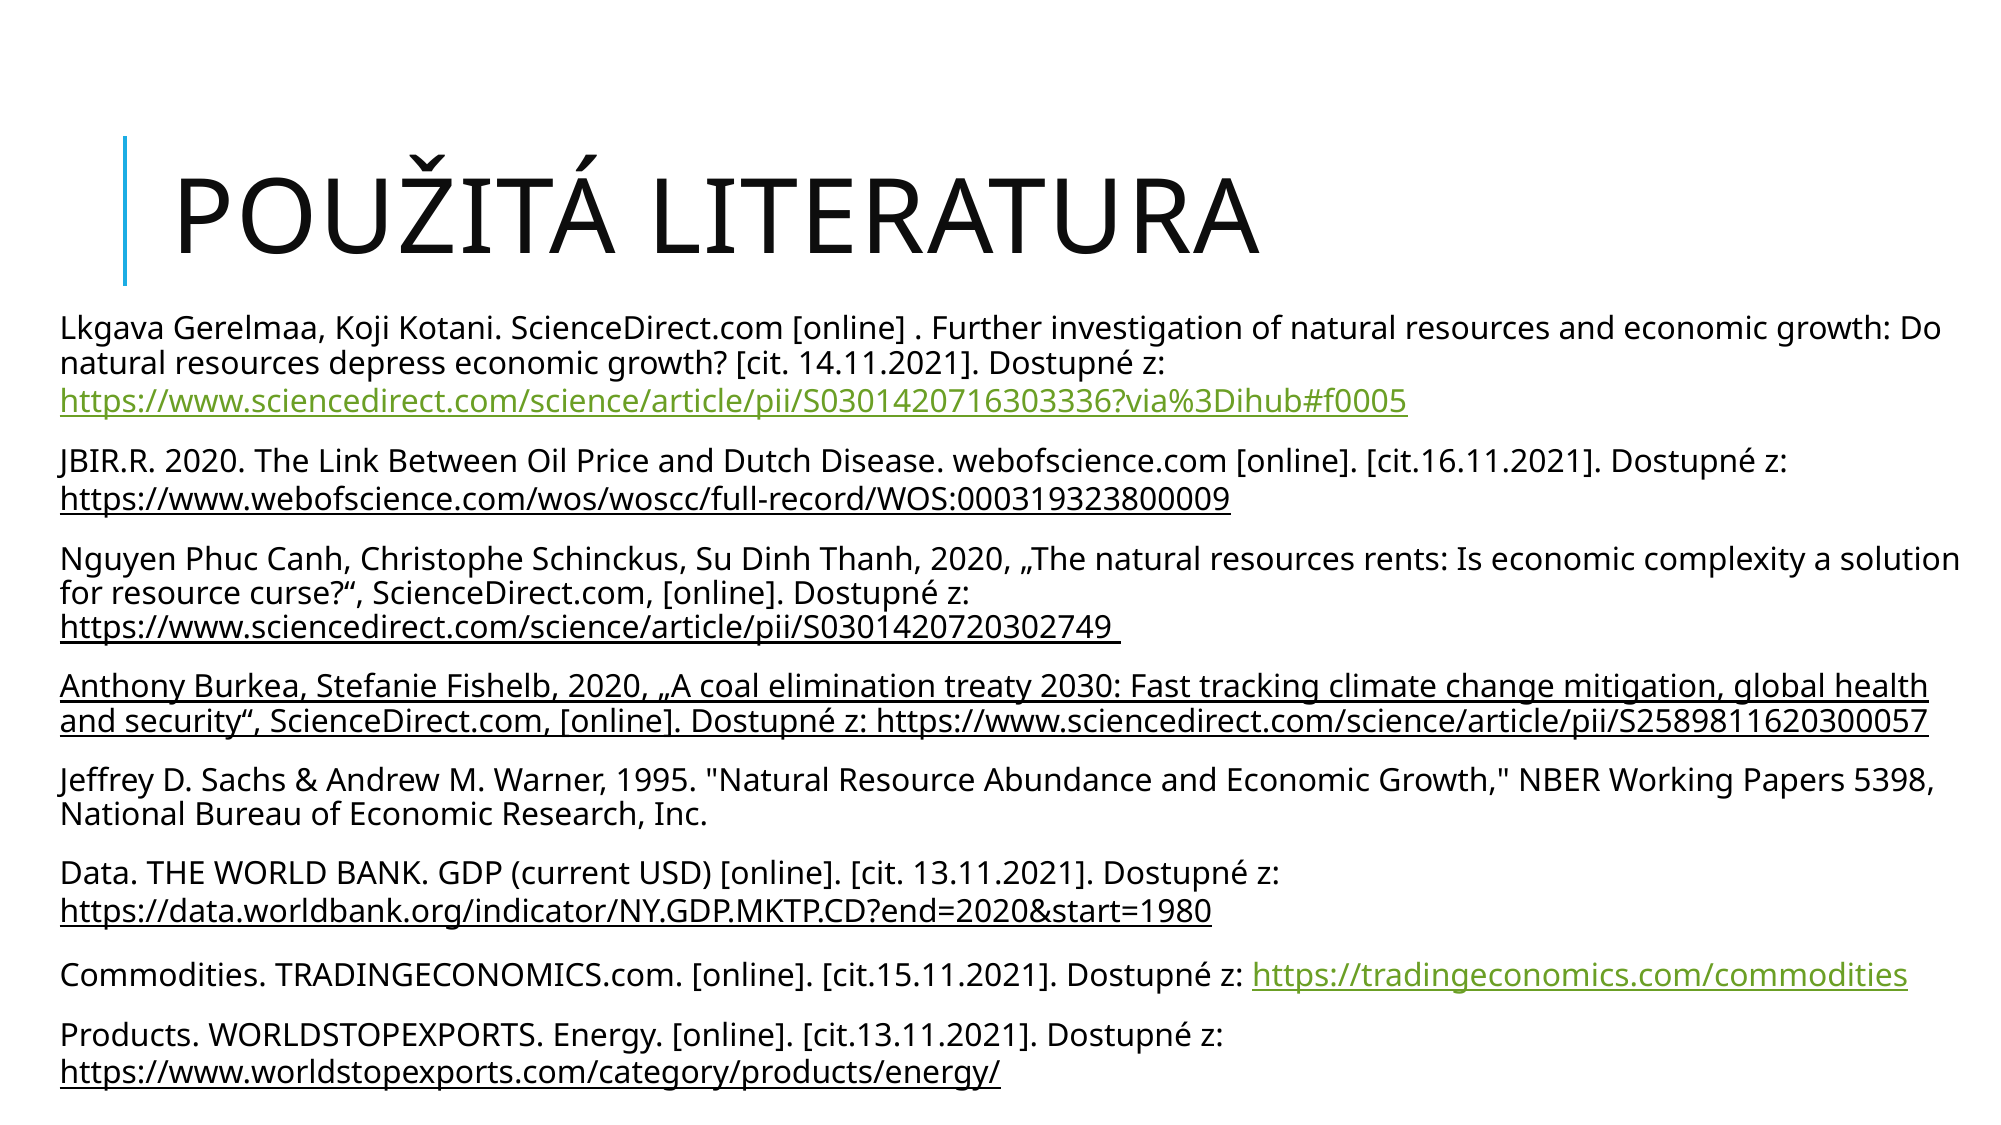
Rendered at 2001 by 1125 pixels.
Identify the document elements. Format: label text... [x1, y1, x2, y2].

title Použitá literatura [156, 100, 1751, 305]
list Lkgava Gerelmaa, Koji Kotani. ScienceDirect.com [online] . Further investigation of natural resources and economic growth: Do natural resources depress economic growth? [cit. 14.11.2021]. Dostupné z: https://www.sciencedirect.com/science/article/pii/S0301420716303336?via%3Dihub#f0005 JBIR.R. 2020. The Link Between Oil Price and Dutch Disease. webofscience.com [online]. [cit.16.11.2021]. Dostupné z: https://www.webofscience.com/wos/woscc/full-record/WOS:000319323800009 Nguyen Phuc Canh, Christophe Schinckus, Su Dinh Thanh, 2020, „The natural resources rents: Is economic complexity a solution for resource curse?“, ScienceDirect.com, [online]. Dostupné z: https://www.sciencedirect.com/science/article/pii/S0301420720302749 Anthony Burkea, Stefanie Fishelb, 2020, „A coal elimination treaty 2030: Fast tracking climate change mitigation, global health and security“, ScienceDirect.com, [online]. Dostupné z: https://www.sciencedirect.com/science/article/pii/S2589811620300057 Jeffrey D. Sachs & Andrew M. Warner, 1995. "Natural Resource Abundance and Economic Growth," NBER Working Papers 5398, National Bureau of Economic Research, Inc. Data. THE WORLD BANK. GDP (current USD) [online]. [cit. 13.11.2021]. Dostupné z: https://data.worldbank.org/indicator/NY.GDP.MKTP.CD?end=2020&start=1980 Commodities. TRADINGECONOMICS.com. [online]. [cit.15.11.2021]. Dostupné z: https://tradingeconomics.com/commodities Products. WORLDSTOPEXPORTS. Energy. [online]. [cit.13.11.2021]. Dostupné z: https://www.worldstopexports.com/category/products/energy/ [38, 305, 1977, 1102]
